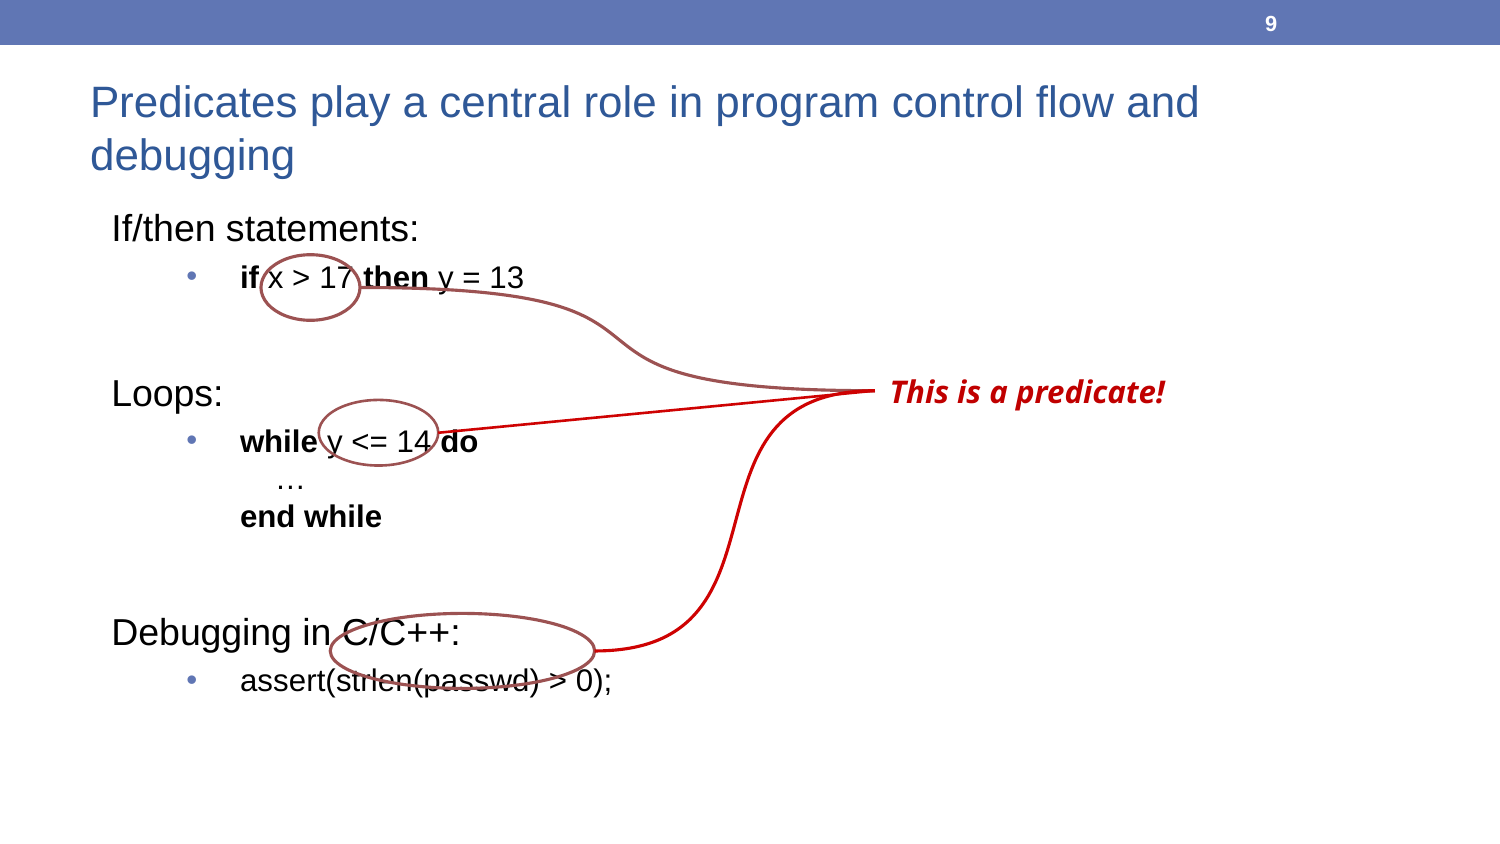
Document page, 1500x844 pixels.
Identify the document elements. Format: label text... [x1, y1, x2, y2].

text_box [330, 390, 891, 689]
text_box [318, 390, 328, 466]
list If/then statements: if x > 17 then y = 13 Loops: while y <= 14 do … end while Debugging in C/C++: assert(strlen(passwd) > 0); [75, 196, 1425, 797]
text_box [260, 254, 1165, 418]
slide_number 9 [1250, 2, 1425, 43]
text_box Predicates play a central role in program control flow and debugging [74, 65, 1425, 188]
